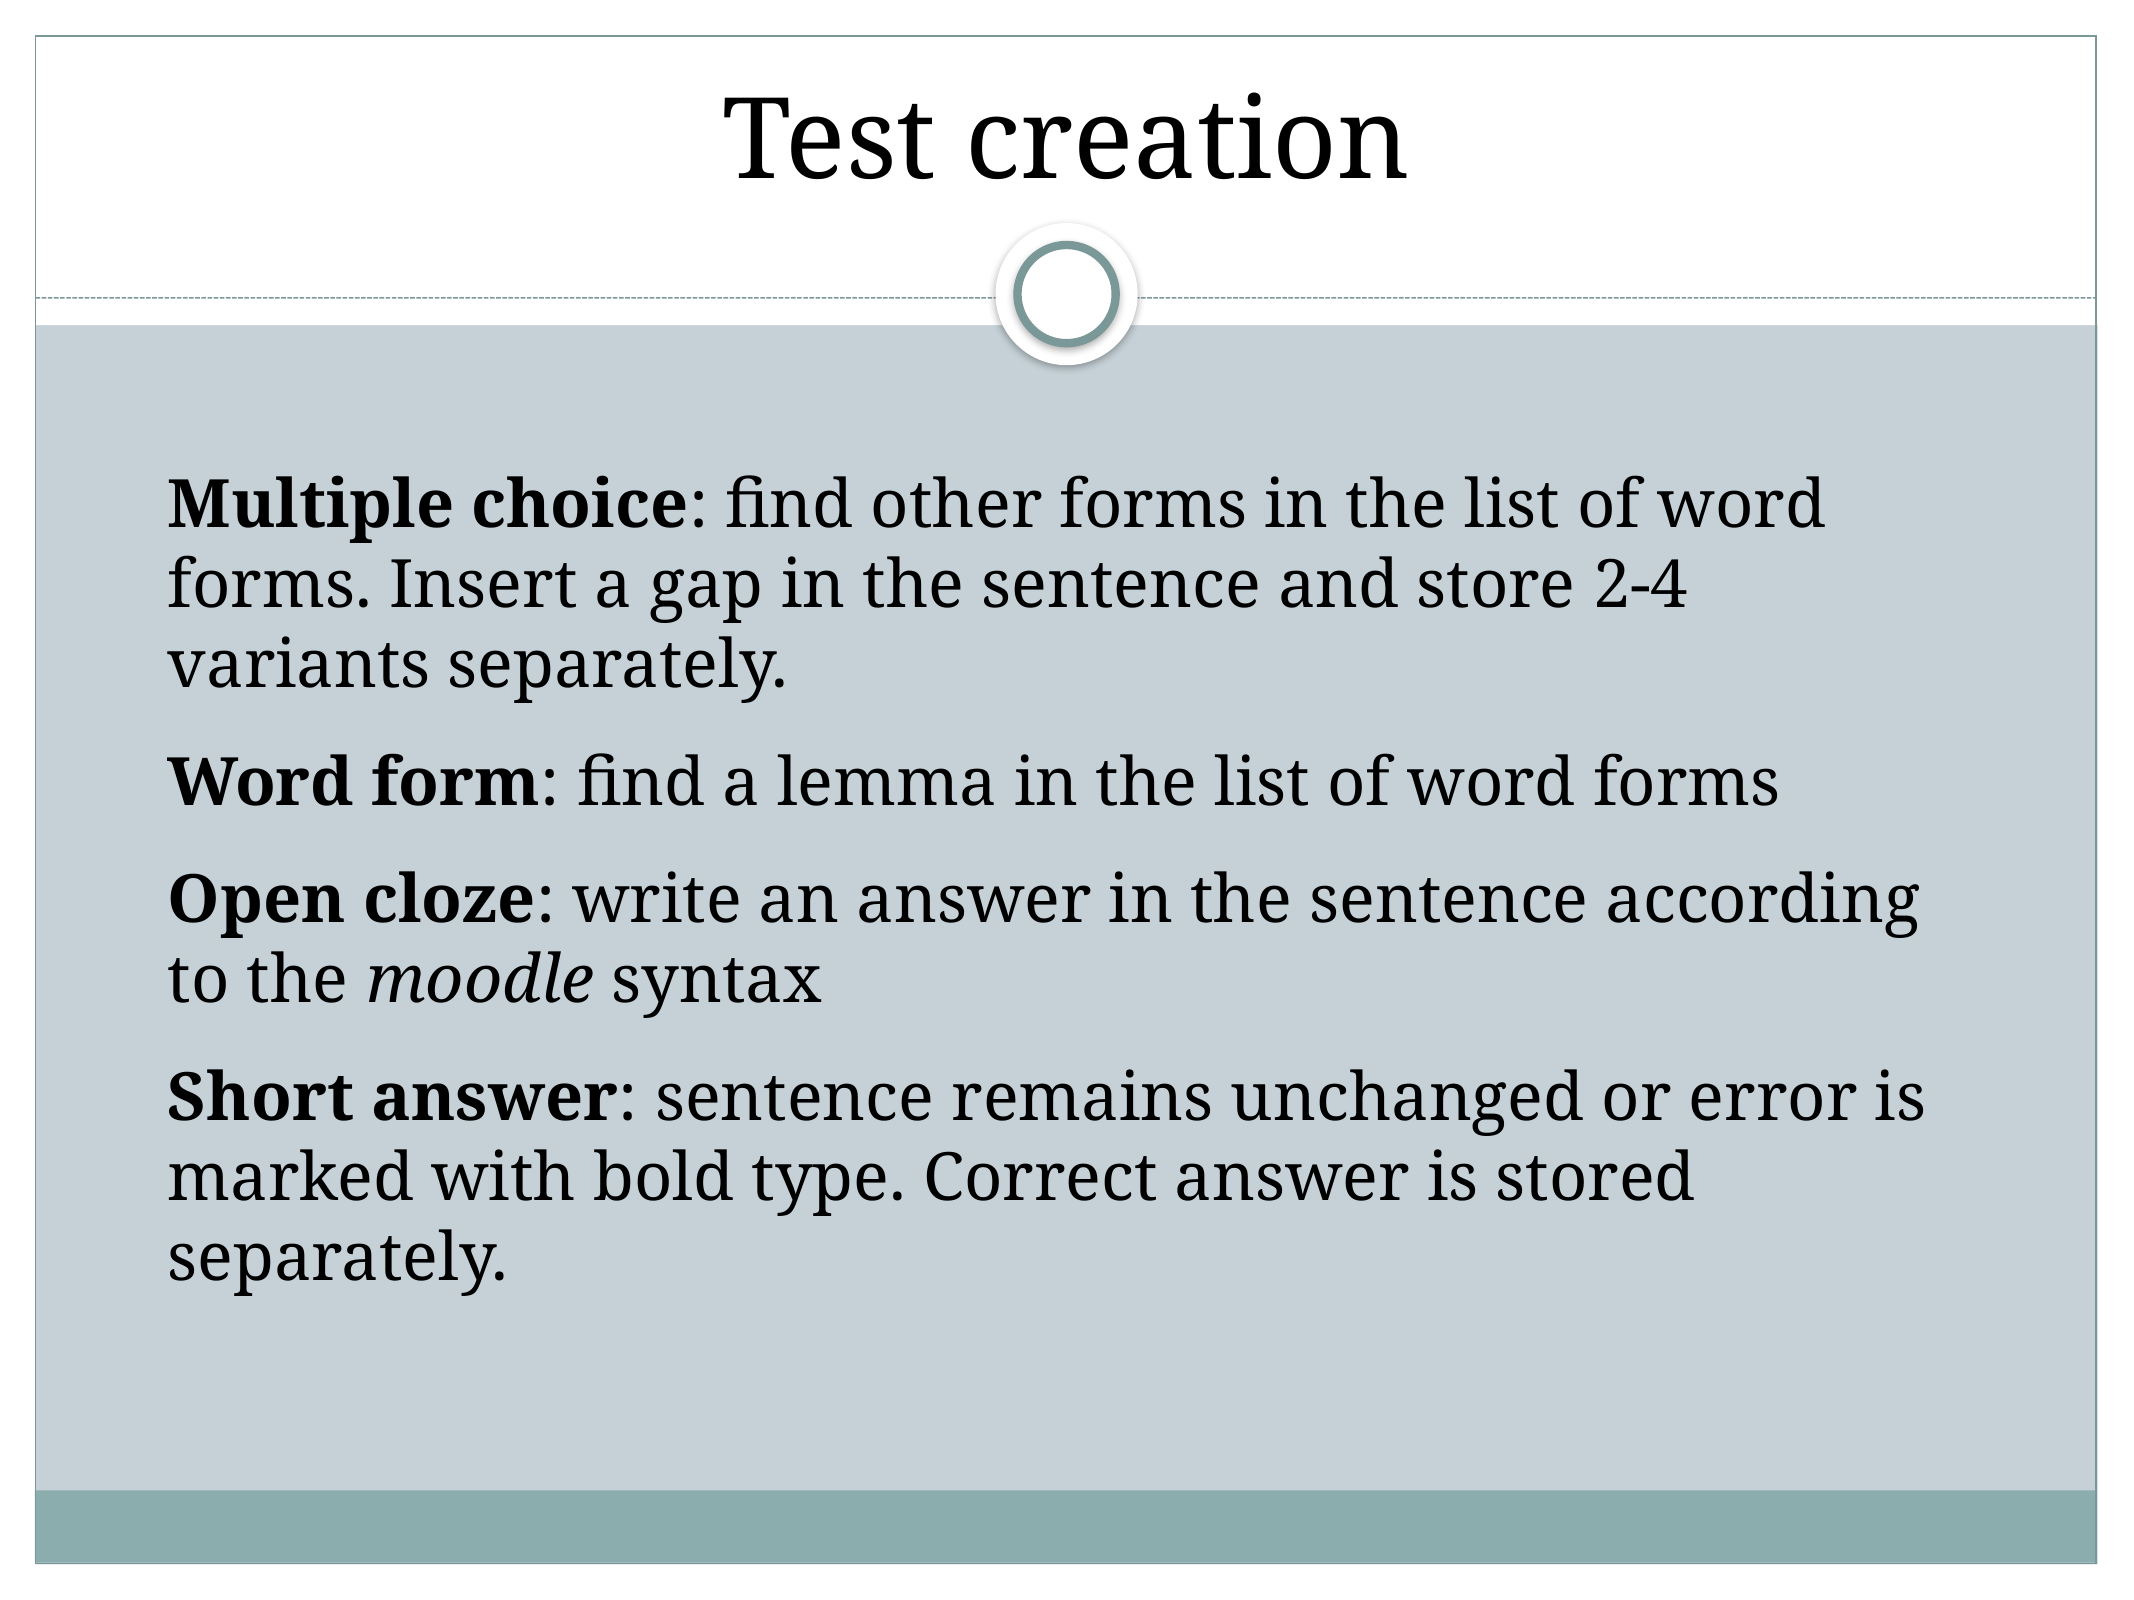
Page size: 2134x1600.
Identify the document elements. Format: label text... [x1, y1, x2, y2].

list Multiple choice: find other forms in the list of word forms. Insert a gap in the sentence and store 2-4 variants separately. Word form: find a lemma in the list of word forms Open cloze: write an answer in the sentence according to the moodle syntax Short answer: sentence remains unchanged or error is marked with bold type. Correct answer is stored separately. [146, 450, 1987, 1340]
text_box Test creation [0, 0, 2134, 269]
